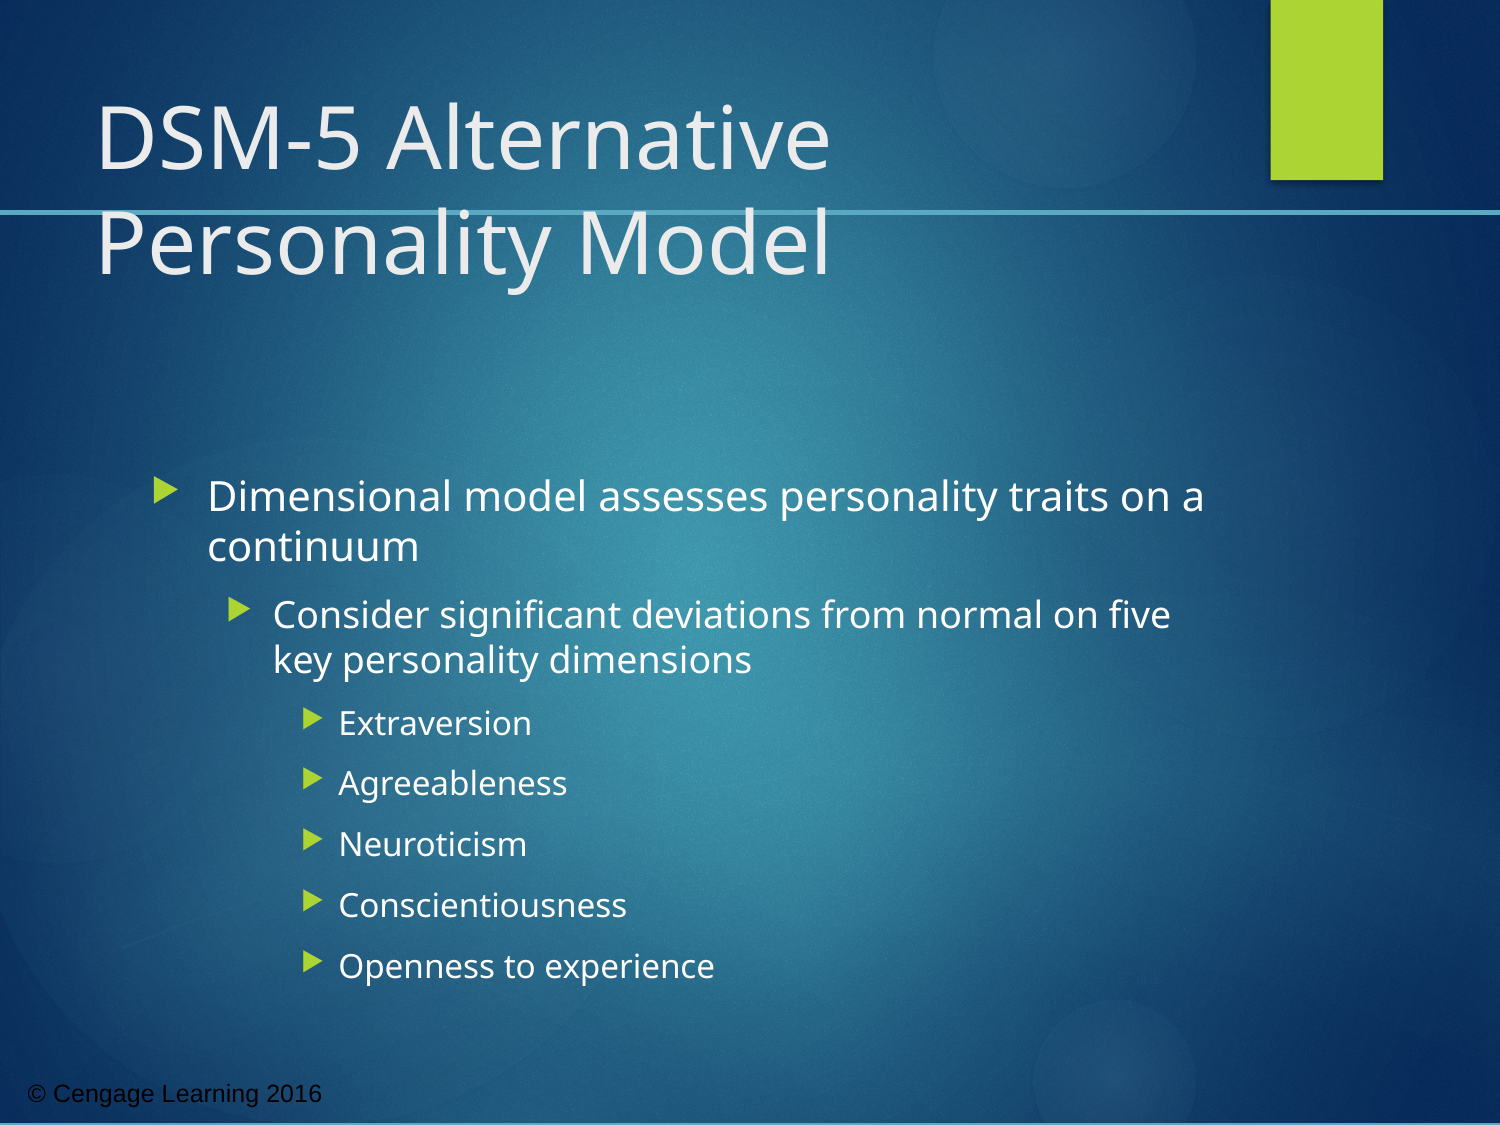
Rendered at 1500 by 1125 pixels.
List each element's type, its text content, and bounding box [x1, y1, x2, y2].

list Dimensional model assesses personality traits on a continuum Consider significant deviations from normal on five key personality dimensions Extraversion Agreeableness Neuroticism Conscientiousness Openness to experience [135, 462, 1237, 1025]
title DSM-5 Alternative Personality Model [79, 74, 1237, 304]
